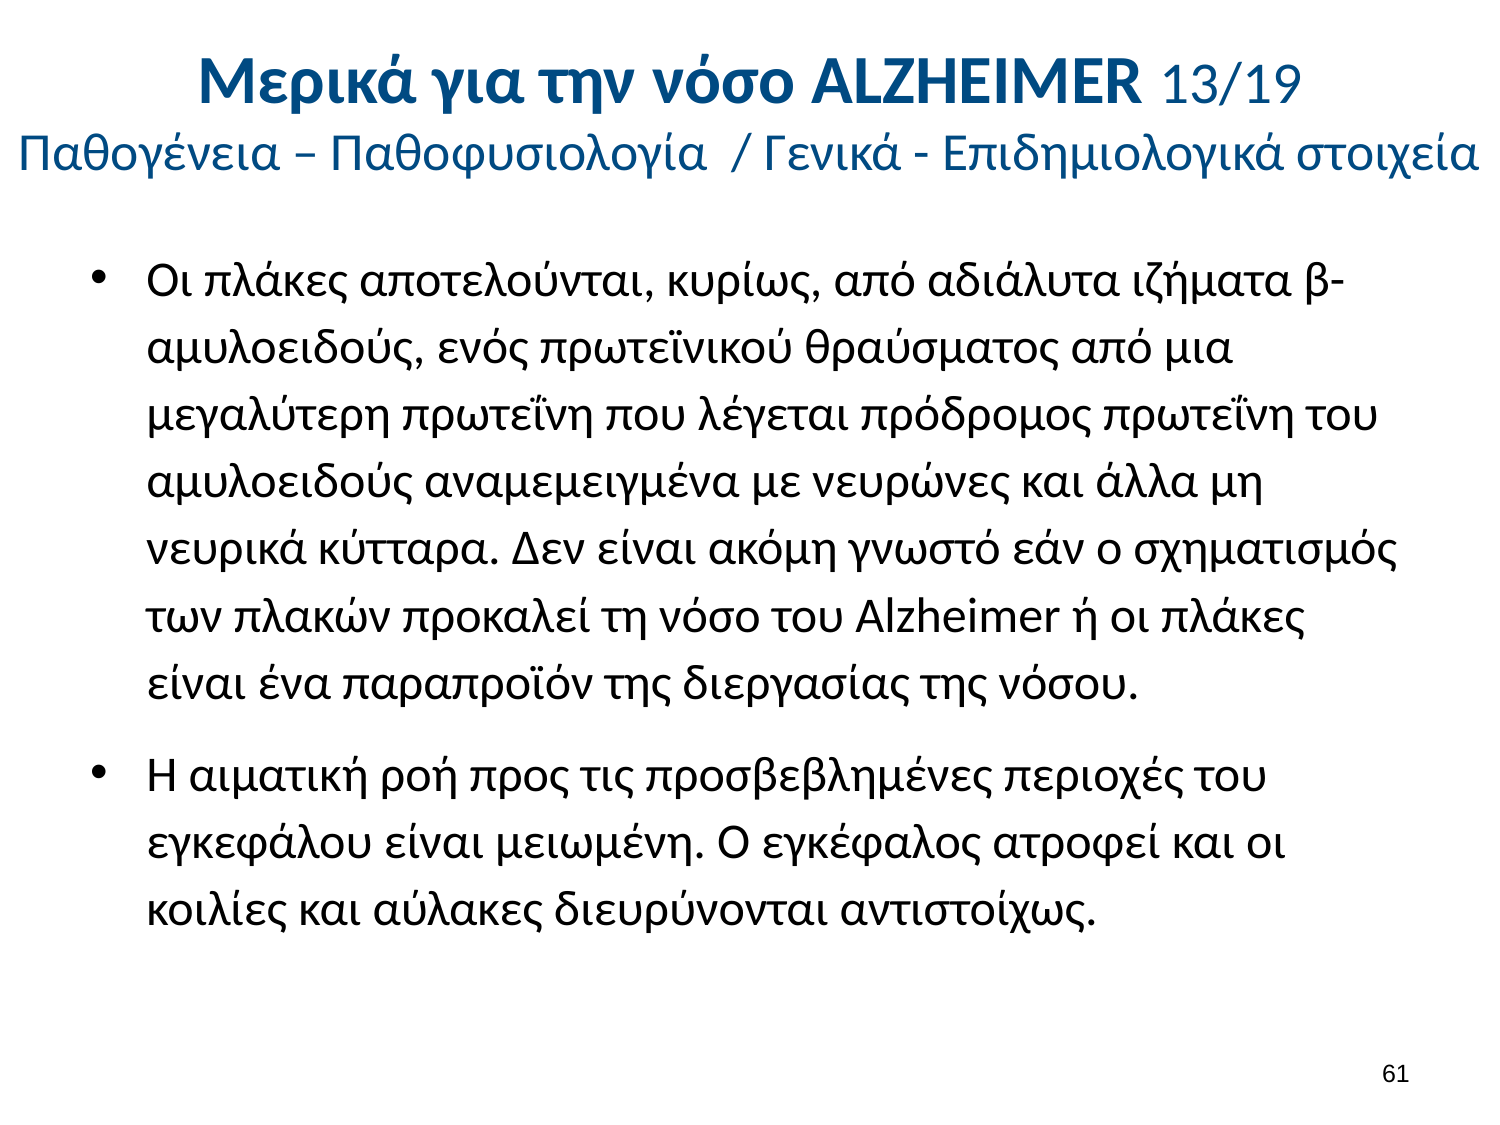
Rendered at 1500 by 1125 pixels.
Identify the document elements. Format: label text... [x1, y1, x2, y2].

title Μερικά για την νόσο ALΖHEIMER 13/19 Παθογένεια – Παθοφυσιολογία / Γενικά - Επιδημιολογικά στοιχεία [0, 19, 1500, 197]
slide_number 60 [1074, 1042, 1425, 1103]
list Οι πλάκες αποτελούνται, κυρίως, από αδιάλυτα ιζήματα β-αμυλοειδούς, ενός πρωτεϊνικού θραύσματος από μια μεγαλύτερη πρωτεΐνη που λέγεται πρόδρομος πρωτεΐνη του αμυλοειδούς αναμεμειγμένα με νευρώνες και άλλα μη νευρικά κύτταρα. Δεν είναι ακόμη γνωστό εάν ο σχηματισμός των πλακών προκαλεί τη νόσο του Alzheimer ή οι πλάκες είναι ένα παραπροϊόν της διεργασίας της νόσου. Η αιματική ροή προς τις προσβεβλημένες περιοχές του εγκεφάλου είναι μειωμένη. Ο εγκέφαλος ατροφεί και οι κοιλίες και αύλακες διευρύνονται αντιστοίχως. [75, 231, 1425, 1024]
